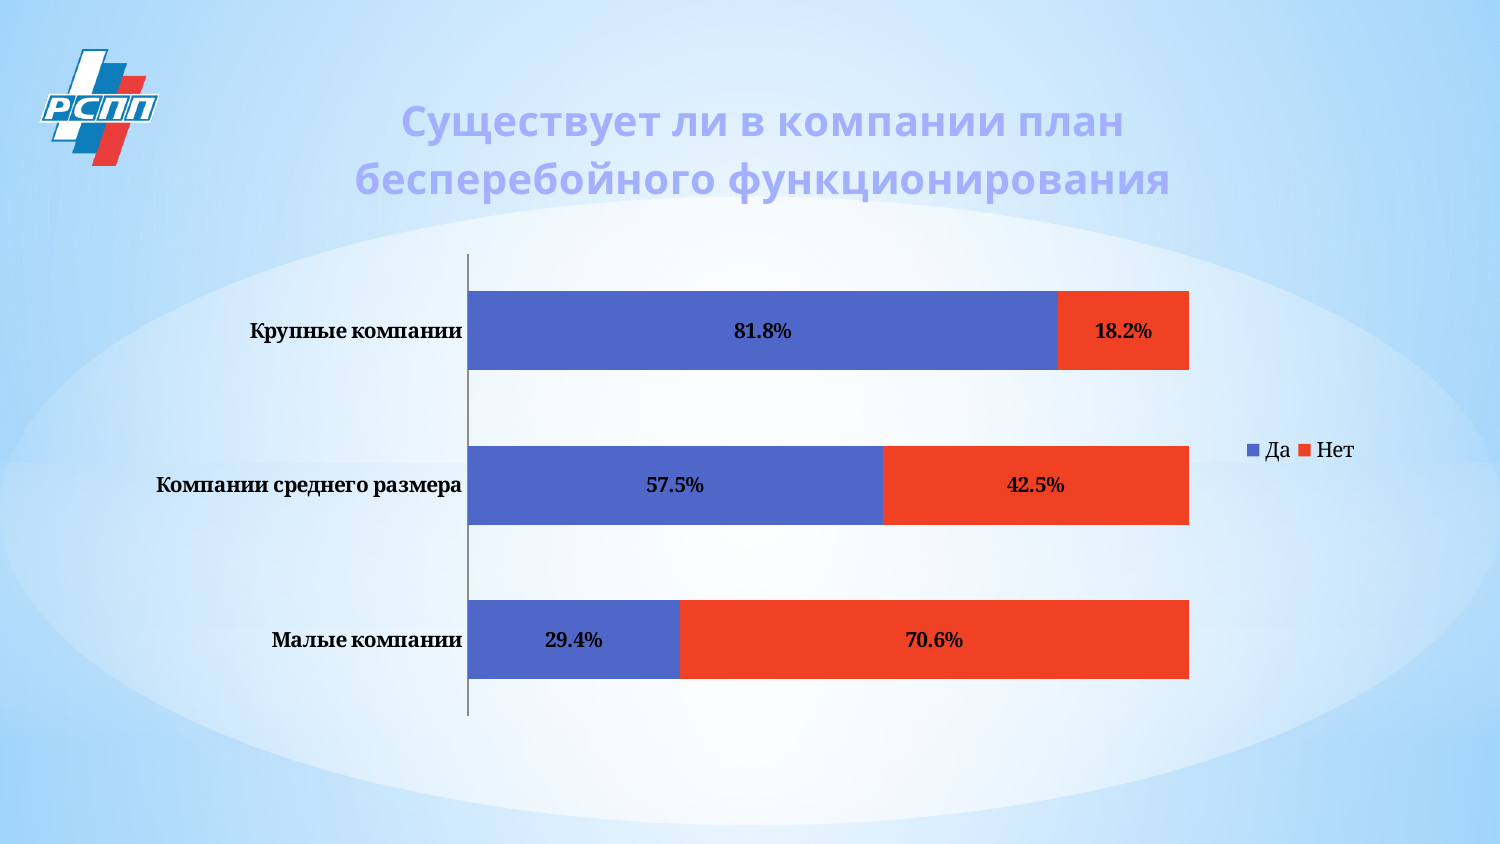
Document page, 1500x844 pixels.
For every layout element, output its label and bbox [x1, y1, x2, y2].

picture [39, 48, 160, 166]
chart [100, 55, 1365, 718]
